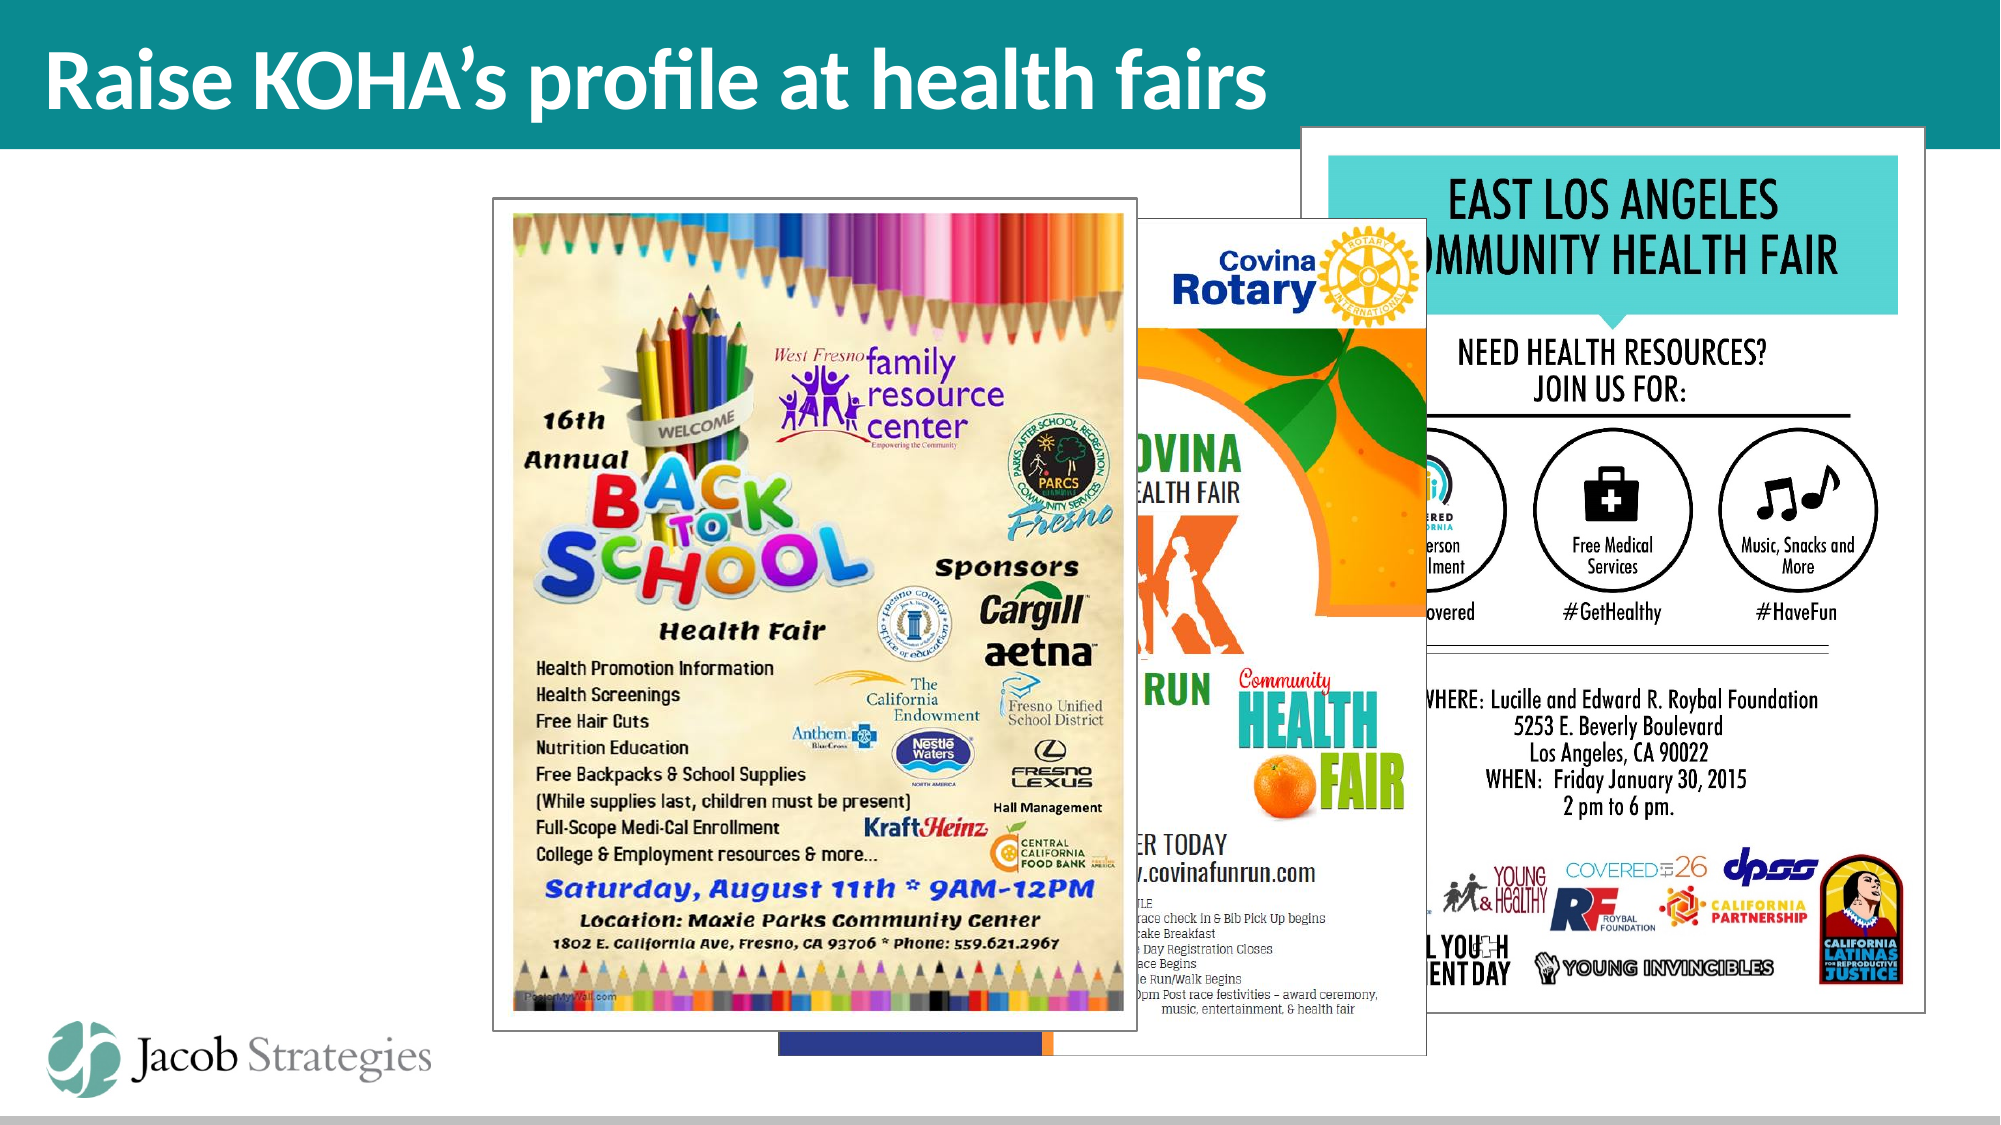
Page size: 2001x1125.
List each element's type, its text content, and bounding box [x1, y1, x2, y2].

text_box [1301, 127, 1925, 1014]
text_box Raise KOHA’s profile at health fairs [29, 14, 1895, 135]
picture [494, 199, 1427, 1056]
text_box [0, 0, 2000, 150]
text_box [0, 1021, 2000, 1125]
